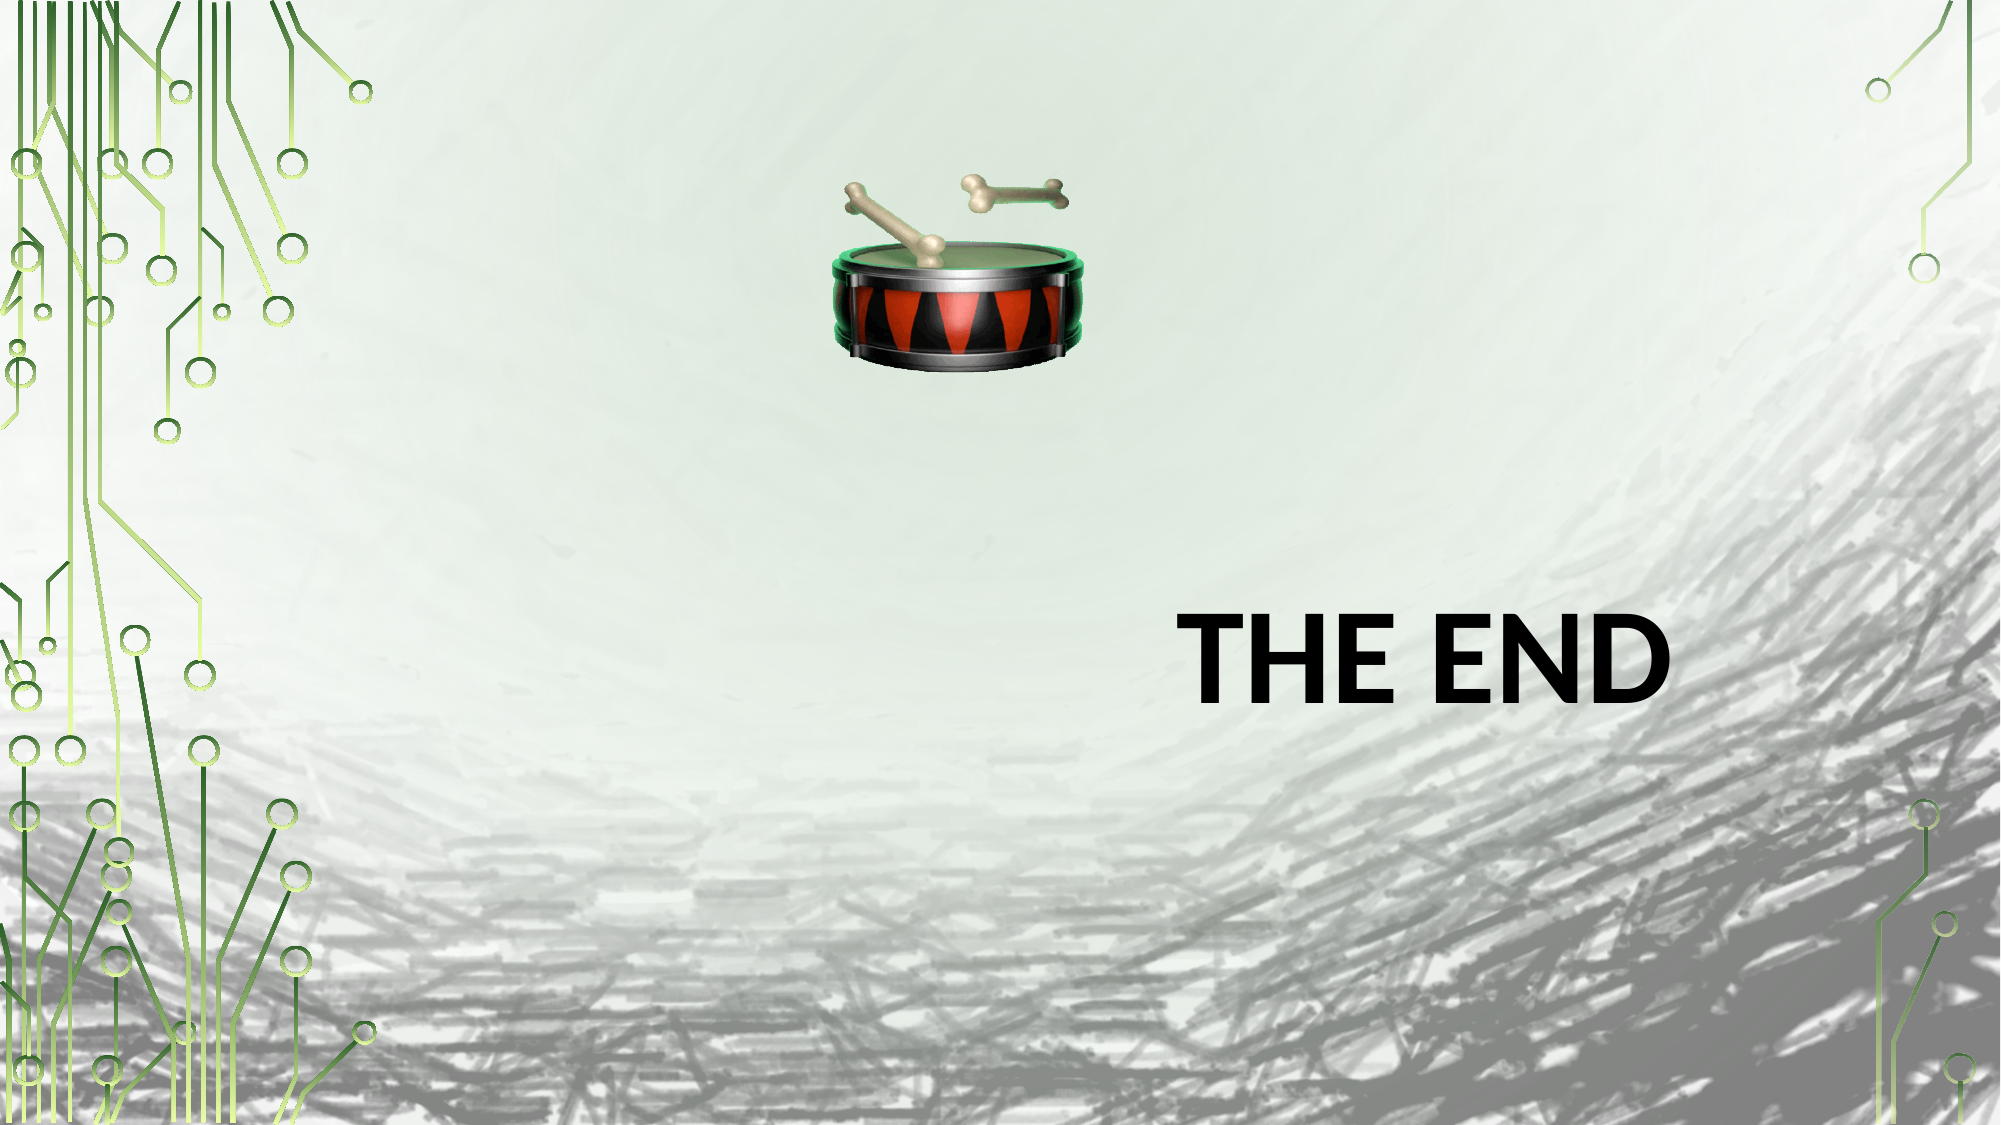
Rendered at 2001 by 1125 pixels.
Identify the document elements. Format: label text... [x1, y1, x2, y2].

picture [747, 91, 1177, 413]
text_box THE END [261, 29, 2000, 931]
